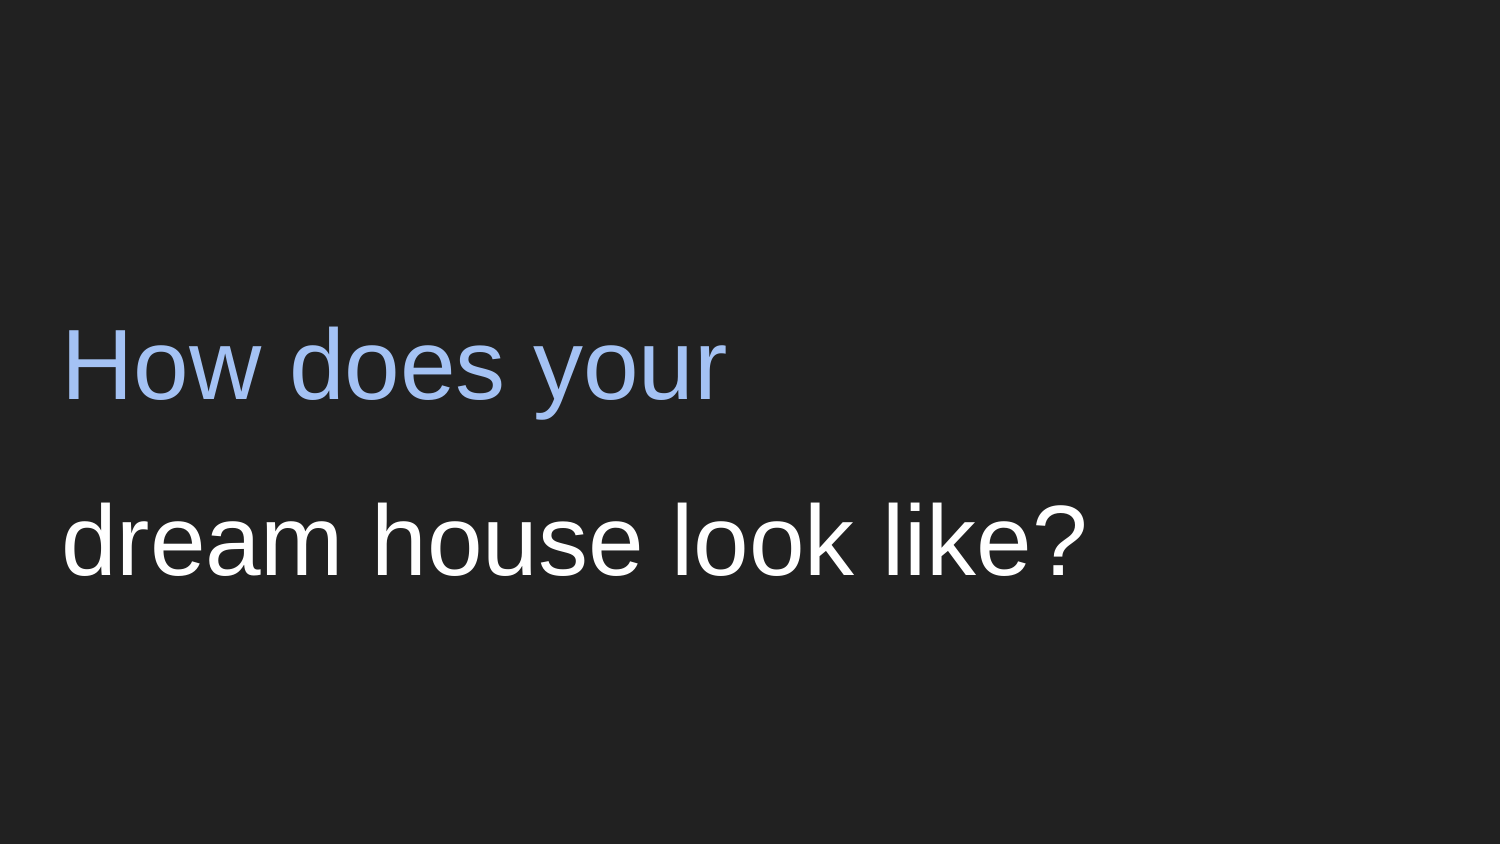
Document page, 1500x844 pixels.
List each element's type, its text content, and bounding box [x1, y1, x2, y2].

title How does your dream house look like? [46, 266, 1463, 844]
